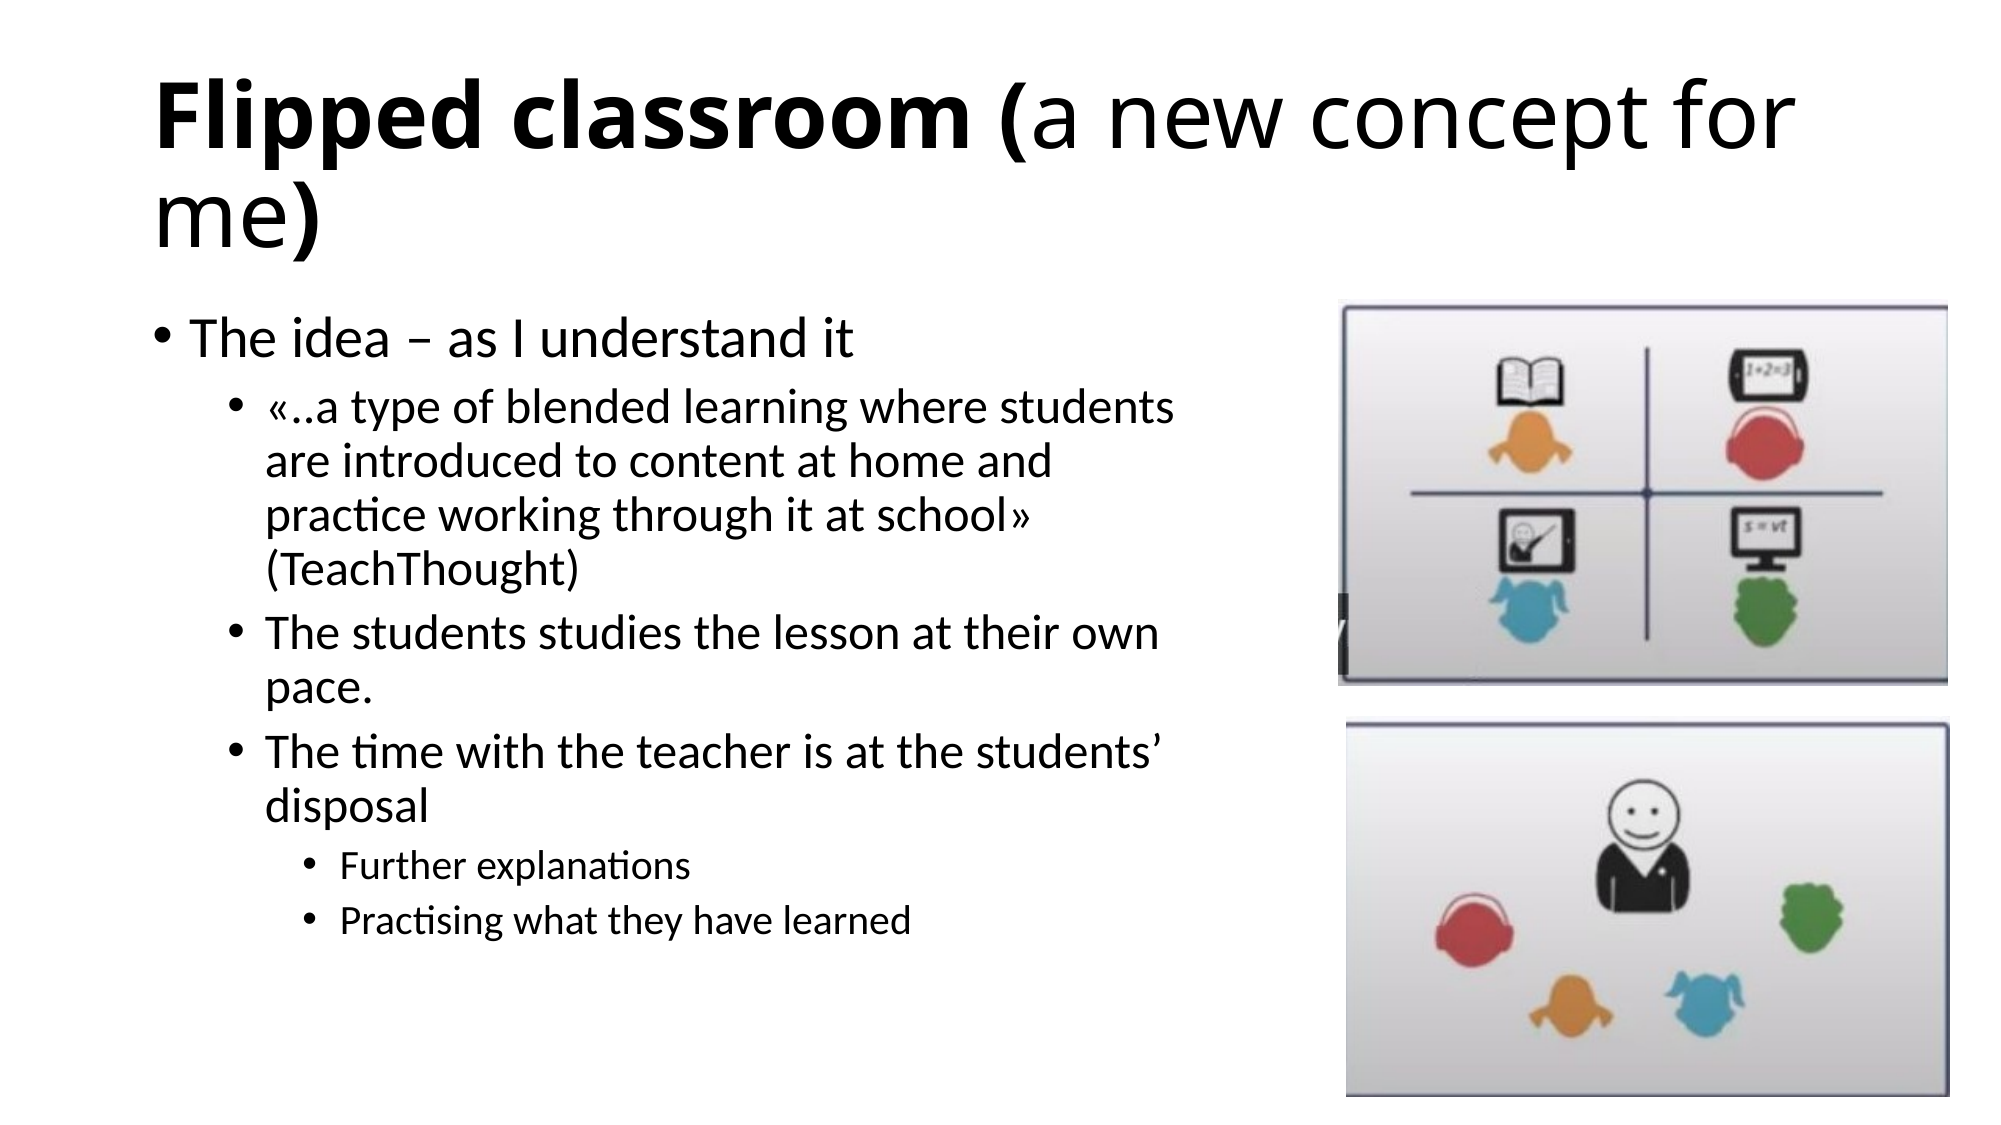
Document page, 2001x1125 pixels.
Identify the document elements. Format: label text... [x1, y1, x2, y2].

picture [1346, 716, 1950, 1097]
picture [1338, 299, 1948, 686]
list The idea – as I understand it «..a type of blended learning where students are introduced to content at home and practice working through it at school» (TeachThought) The students studies the lesson at their own pace. The time with the teacher is at the students’ disposal Further explanations Practising what they have learned [137, 299, 1196, 1014]
title Flipped classroom (a new concept for me) [137, 59, 1863, 278]
